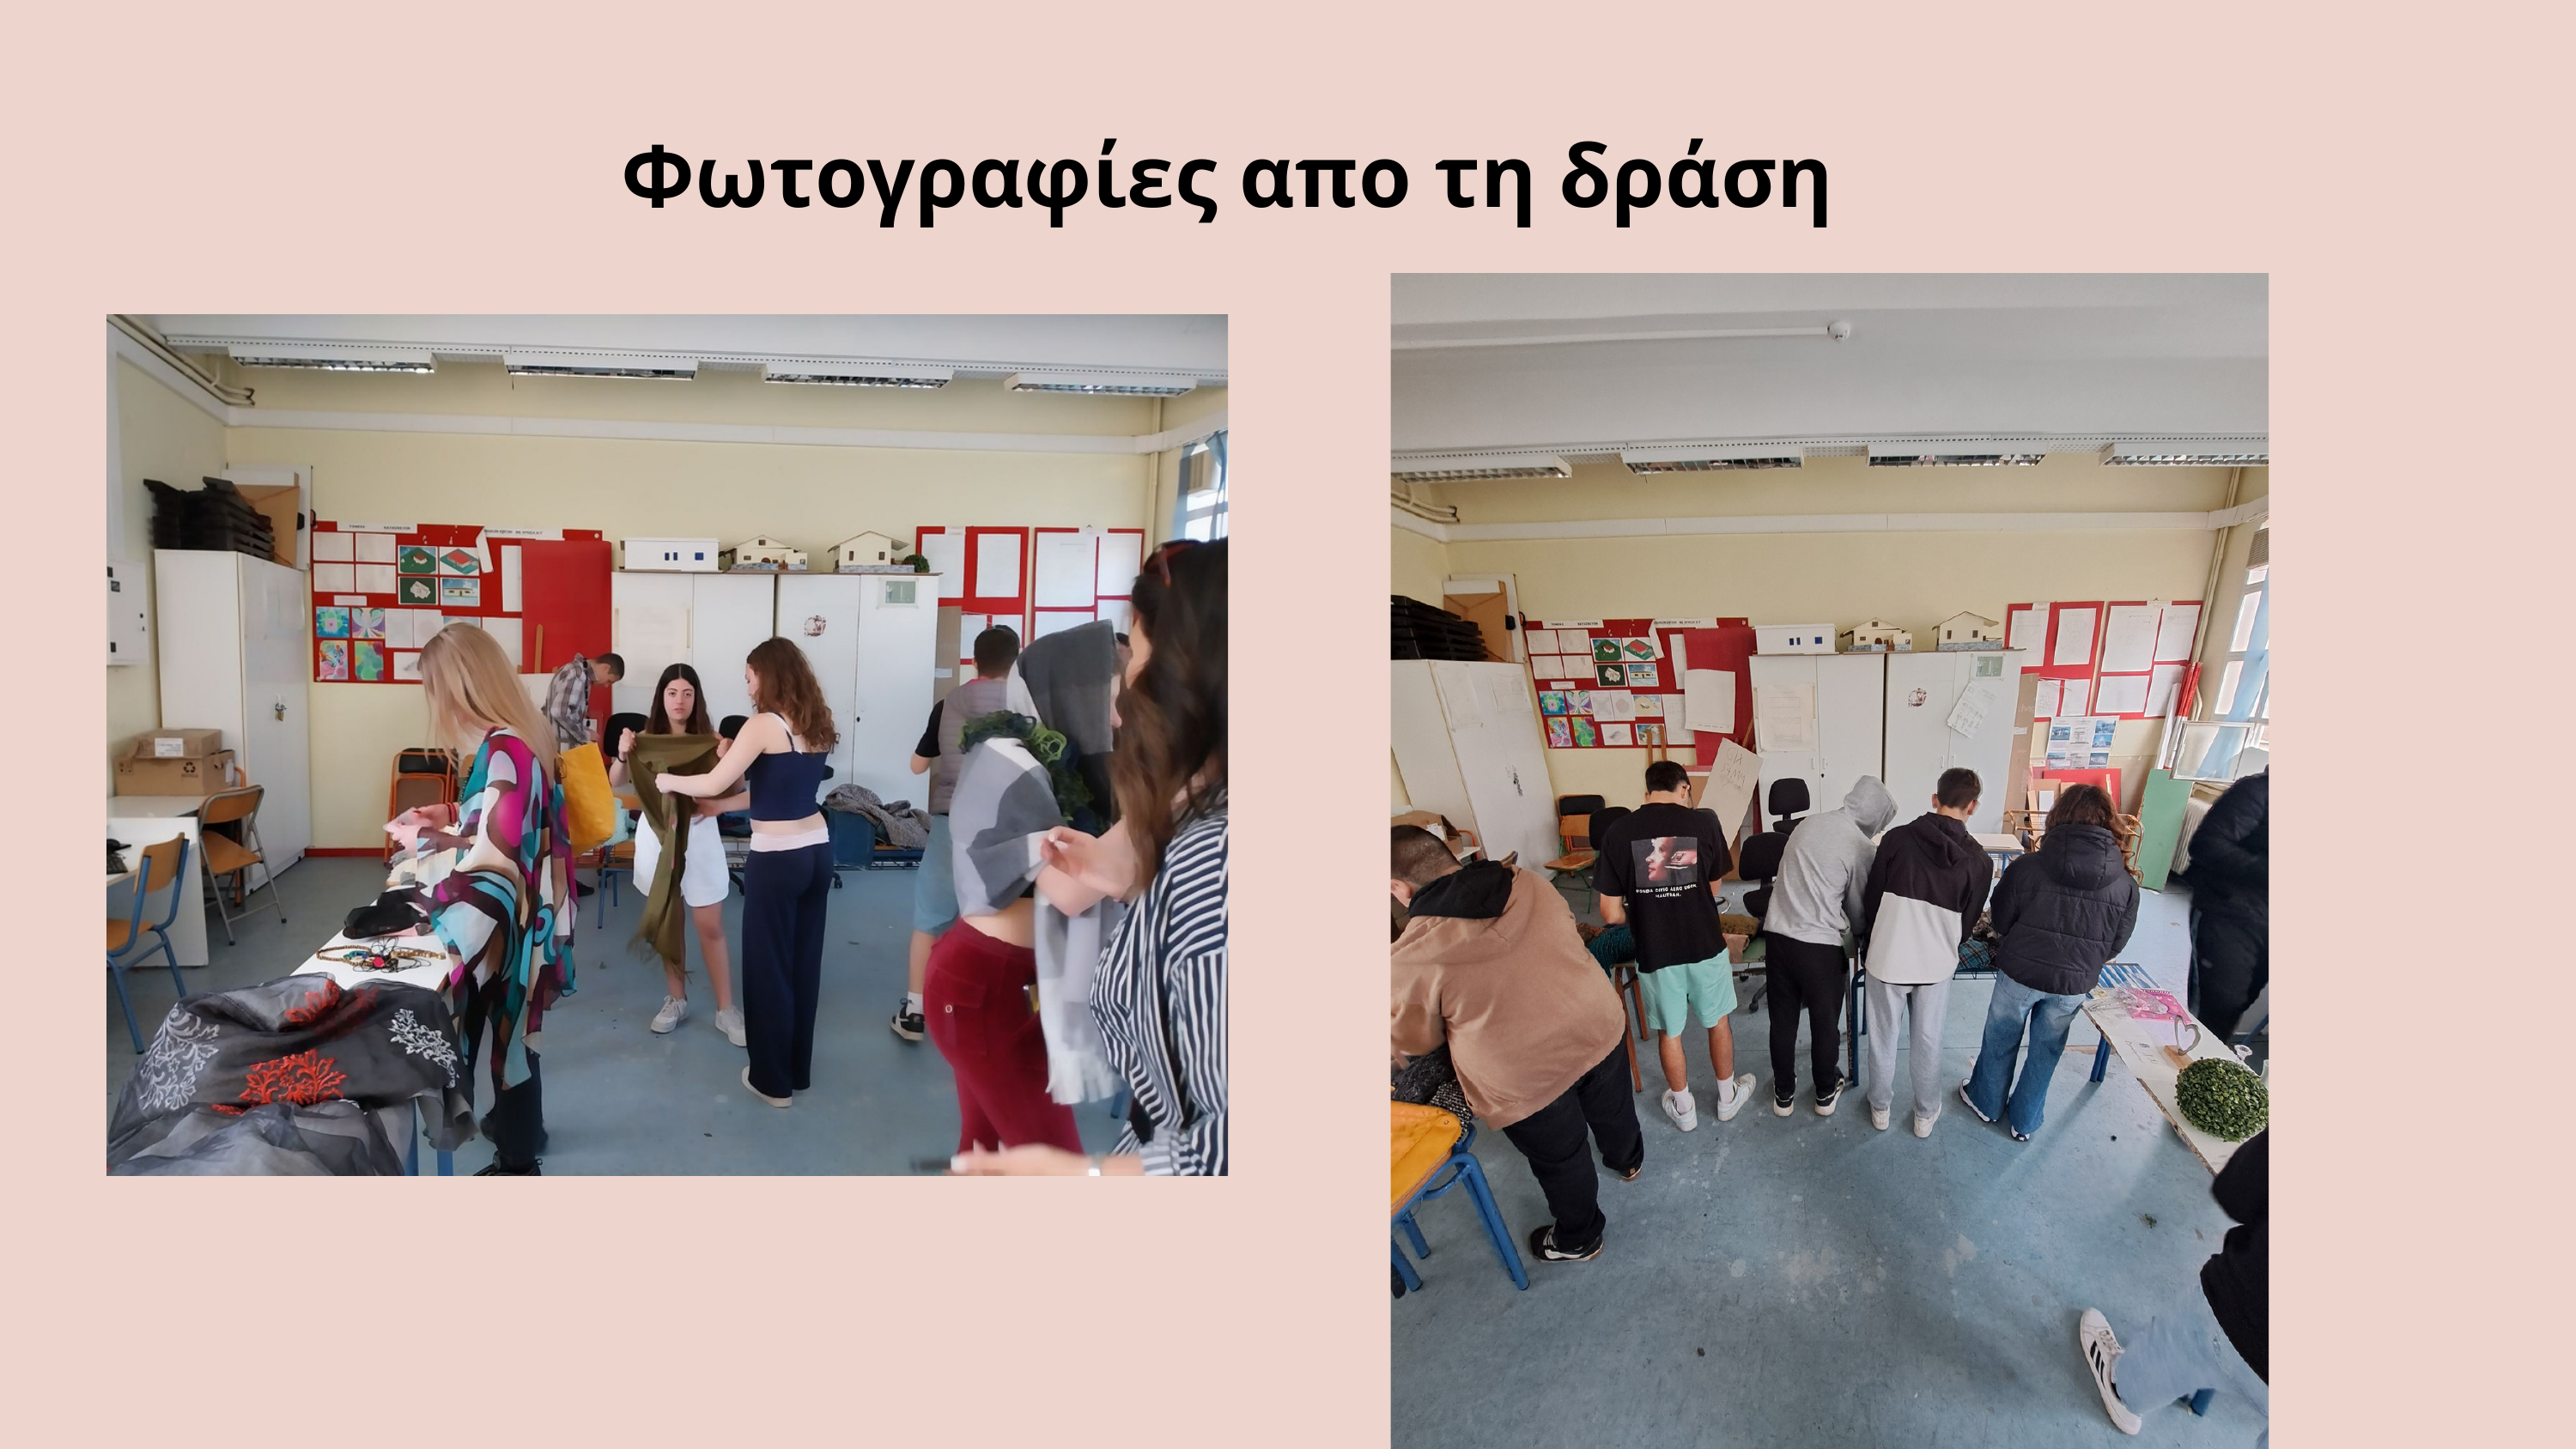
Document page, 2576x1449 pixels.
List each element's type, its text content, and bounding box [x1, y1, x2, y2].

text_box Φωτογραφίες απο τη δράση [538, 104, 1917, 225]
text_box [106, 314, 1229, 1176]
text_box [1390, 273, 2269, 1449]
